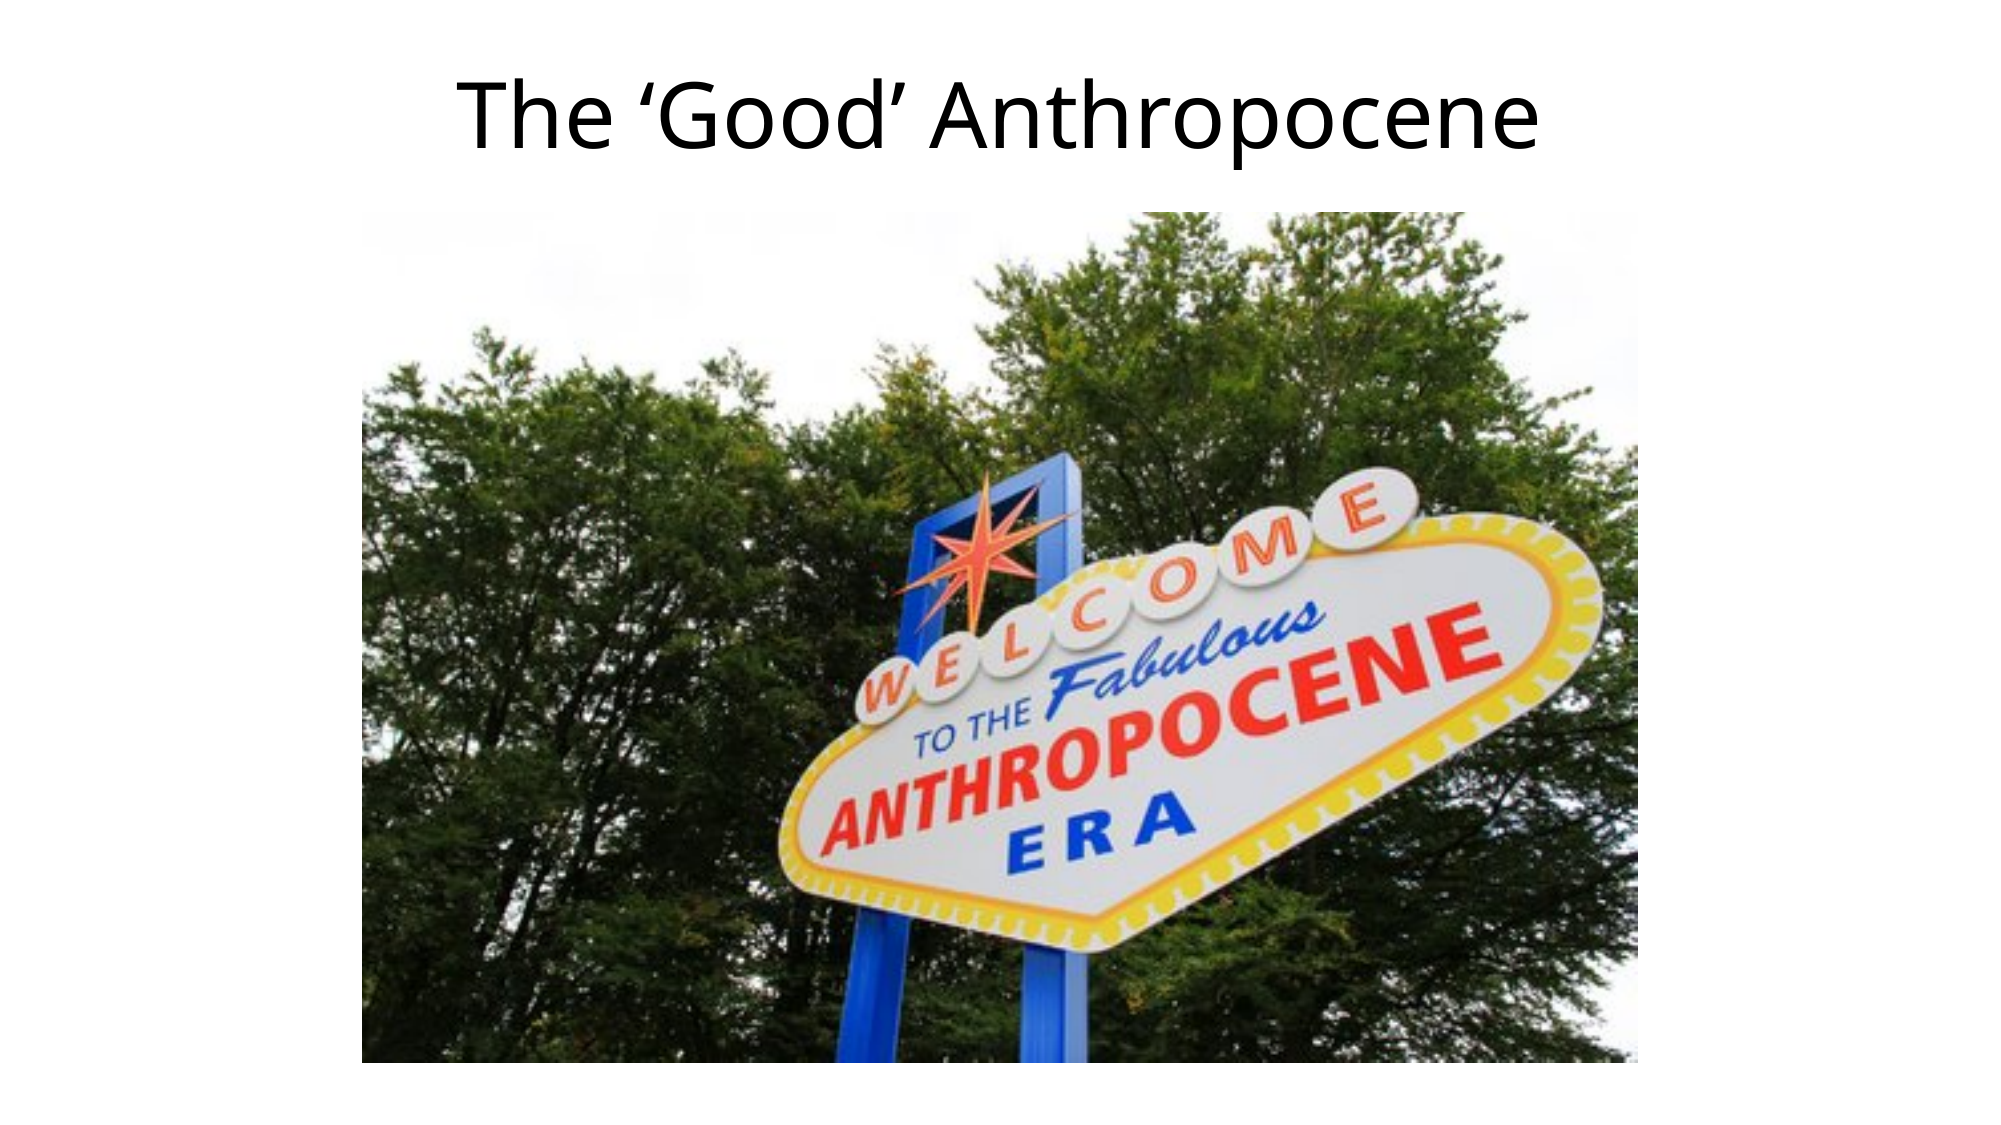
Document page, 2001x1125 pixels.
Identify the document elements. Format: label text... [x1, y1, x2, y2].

title The ‘Good’ Anthropocene [362, 24, 1638, 212]
picture [362, 212, 1638, 1063]
